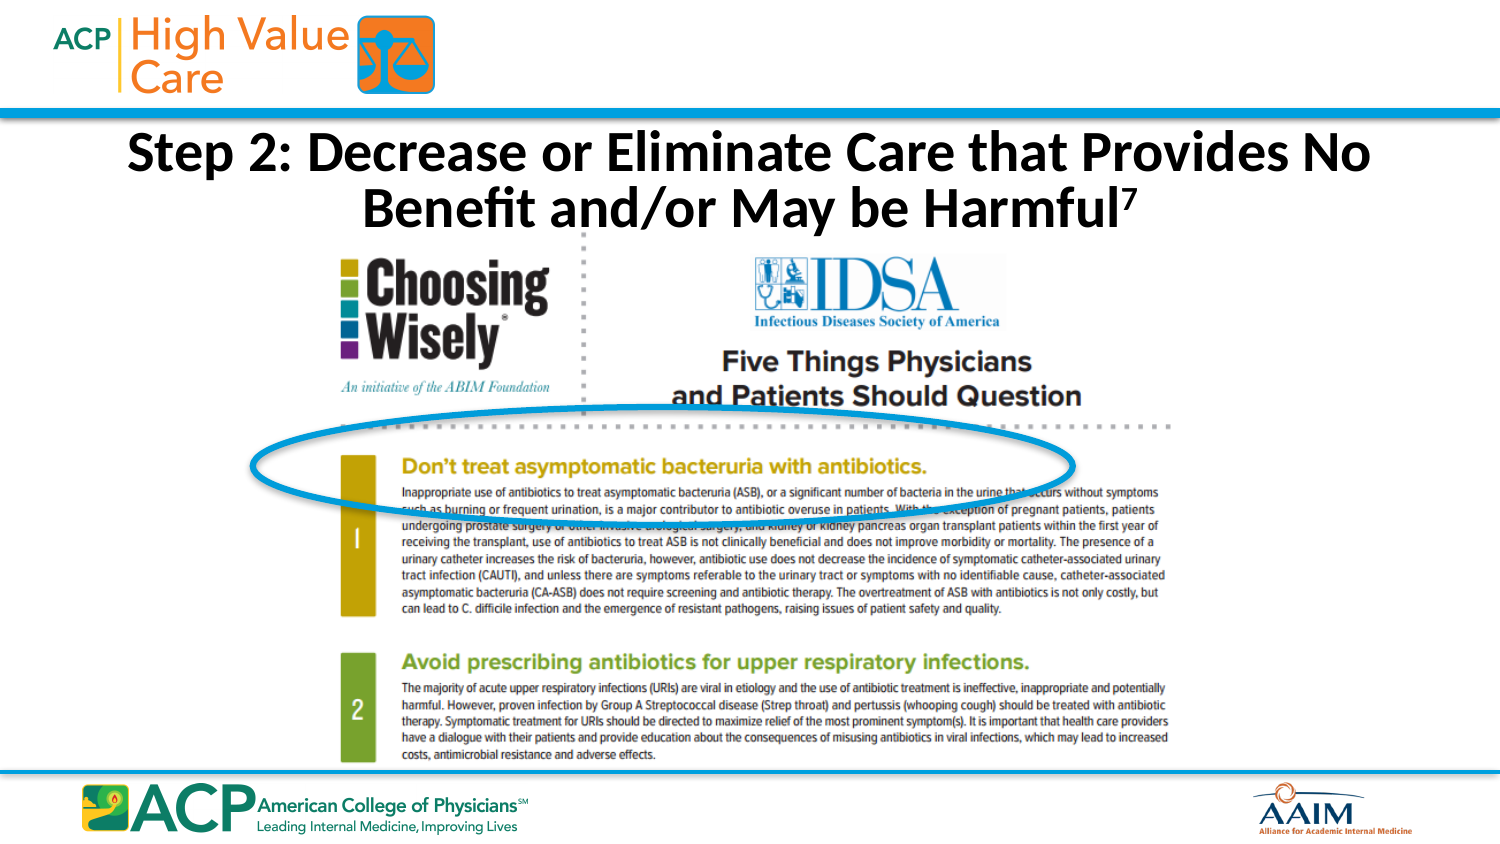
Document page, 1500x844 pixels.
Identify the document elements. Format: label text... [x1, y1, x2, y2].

picture [53, 15, 435, 94]
picture [292, 198, 1216, 766]
picture [292, 411, 1069, 521]
picture [1253, 782, 1412, 834]
text_box [252, 441, 287, 491]
picture [82, 783, 528, 835]
text_box Step 2: Decrease or Eliminate Care that Provides No Benefit and/or May be Harmful7 [74, 112, 1425, 254]
